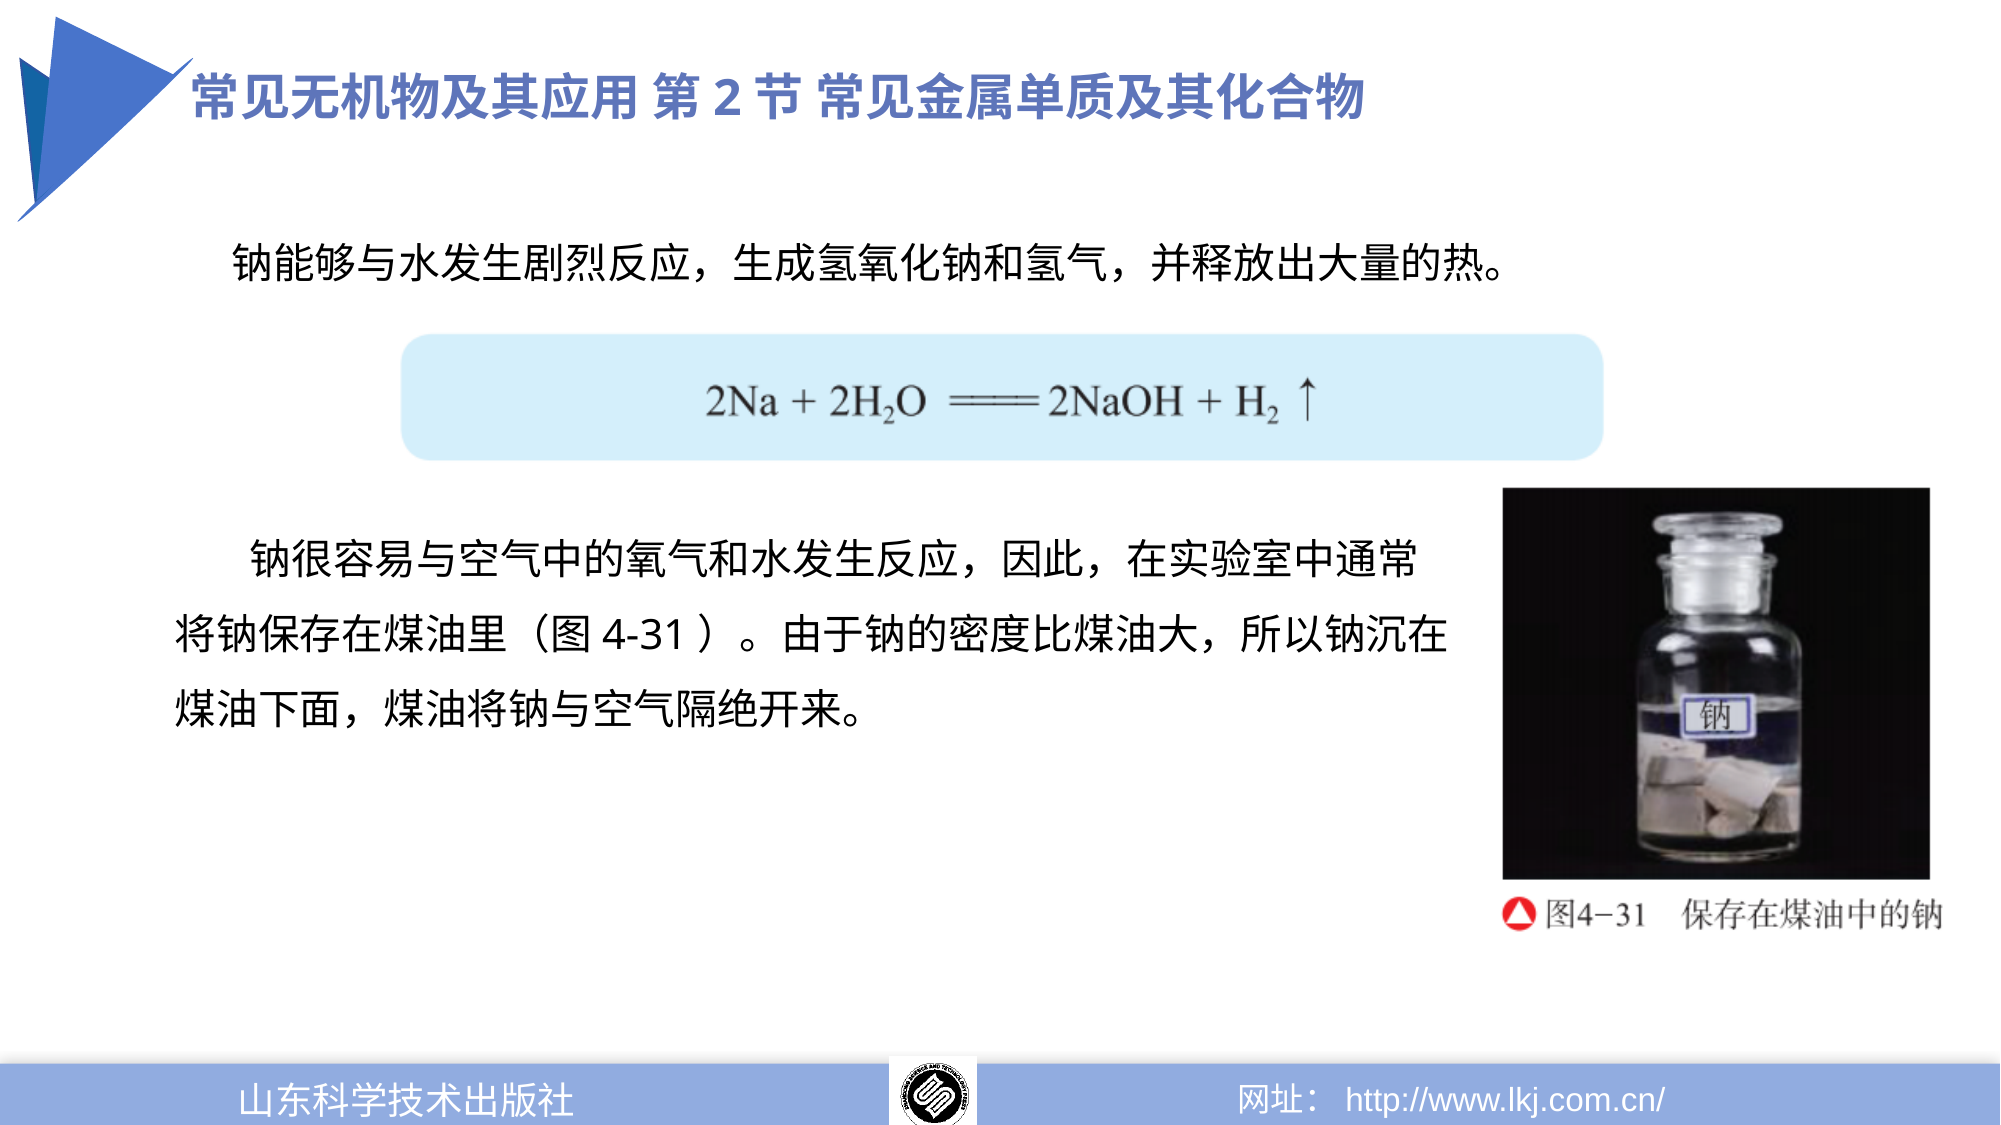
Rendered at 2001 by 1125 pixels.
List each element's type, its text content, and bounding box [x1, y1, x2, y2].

picture [1488, 474, 1949, 941]
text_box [0, 29, 226, 182]
picture [889, 1055, 978, 1125]
text_box [0, 1062, 889, 1125]
text_box 常见无机物及其应用 第2节 常见金属单质及其化合物 [226, 58, 1534, 134]
text_box 网址：http://www.lkj.com.cn/ [1222, 1070, 1890, 1125]
picture [384, 325, 1616, 467]
text_box 钠很容易与空气中的氧气和水发生反应，因此，在实验室中通常将钠保存在煤油里（图4-31）。由于钠的密度比煤油大，所以钠沉在煤油下面，煤油将钠与空气隔绝开来。 [159, 500, 1474, 764]
text_box [978, 1062, 2000, 1125]
text_box 钠能够与水发生剧烈反应，生成氢氧化钠和氢气，并释放出大量的热。 [141, 203, 1955, 317]
text_box 山东科学技术出版社 [222, 1069, 889, 1125]
